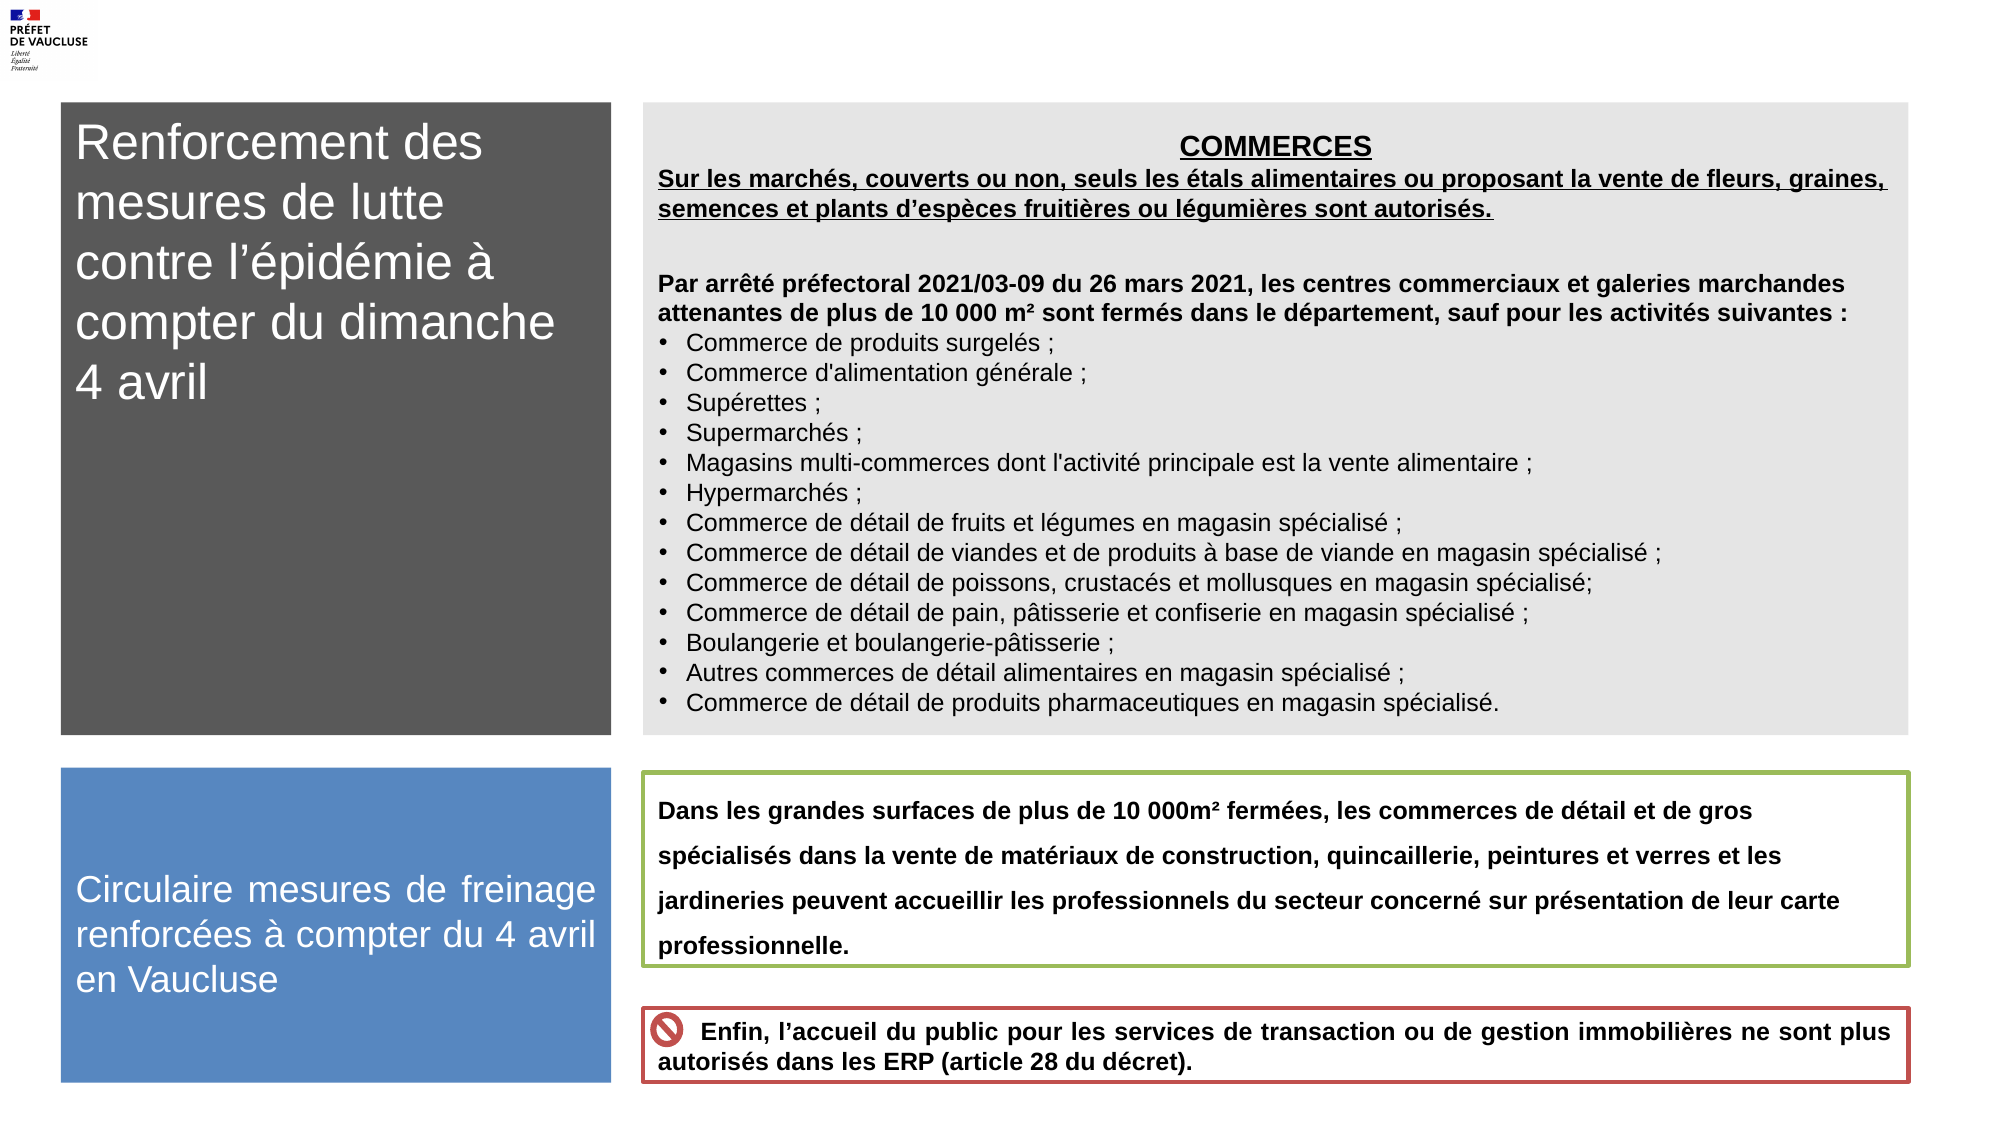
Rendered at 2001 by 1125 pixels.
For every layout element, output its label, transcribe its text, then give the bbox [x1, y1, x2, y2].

text_box Circulaire mesures de freinage renforcées à compter du 4 avril en Vaucluse [60, 767, 612, 1083]
text_box [76, 119, 627, 642]
text_box Enfin, l’accueil du public pour les services de transaction ou de gestion immobilières ne sont plus autorisés dans les ERP (article 28 du décret). [643, 1008, 1909, 1082]
picture [0, 0, 98, 81]
text_box [650, 1011, 684, 1048]
text_box Renforcement des mesures de lutte contre l’épidémie à compter du dimanche 4 avril [60, 102, 612, 736]
text_box Dans les grandes surfaces de plus de 10 000m² fermées, les commerces de détail et de gros spécialisés dans la vente de matériaux de construction, quincaillerie, peintures et verres et les jardineries peuvent accueillir les professionnels du secteur concerné sur présentation de leur carte professionnelle. [643, 772, 1909, 966]
text_box COMMERCES Sur les marchés, couverts ou non, seuls les étals alimentaires ou proposant la vente de fleurs, graines, semences et plants d’espèces fruitières ou légumières sont autorisés. Par arrêté préfectoral 2021/03-09 du 26 mars 2021, les centres commerciaux et galeries marchandes attenantes de plus de 10 000 m² sont fermés dans le département, sauf pour les activités suivantes : Commerce de produits surgelés ; Commerce d'alimentation générale ; Supérettes ; Supermarchés ; Magasins multi-commerces dont l'activité principale est la vente alimentaire ; Hypermarchés ; Commerce de détail de fruits et légumes en magasin spécialisé ; Commerce de détail de viandes et de produits à base de viande en magasin spécialisé ; Commerce de détail de poissons, crustacés et mollusques en magasin spécialisé; Commerce de détail de pain, pâtisserie et confiserie en magasin spécialisé ; Boulangerie et boulangerie-pâtisserie ; Autres commerces de détail alimentaires en magasin spécialisé ; Commerce de détail de produits pharmaceutiques en magasin spécialisé. [643, 102, 1909, 736]
